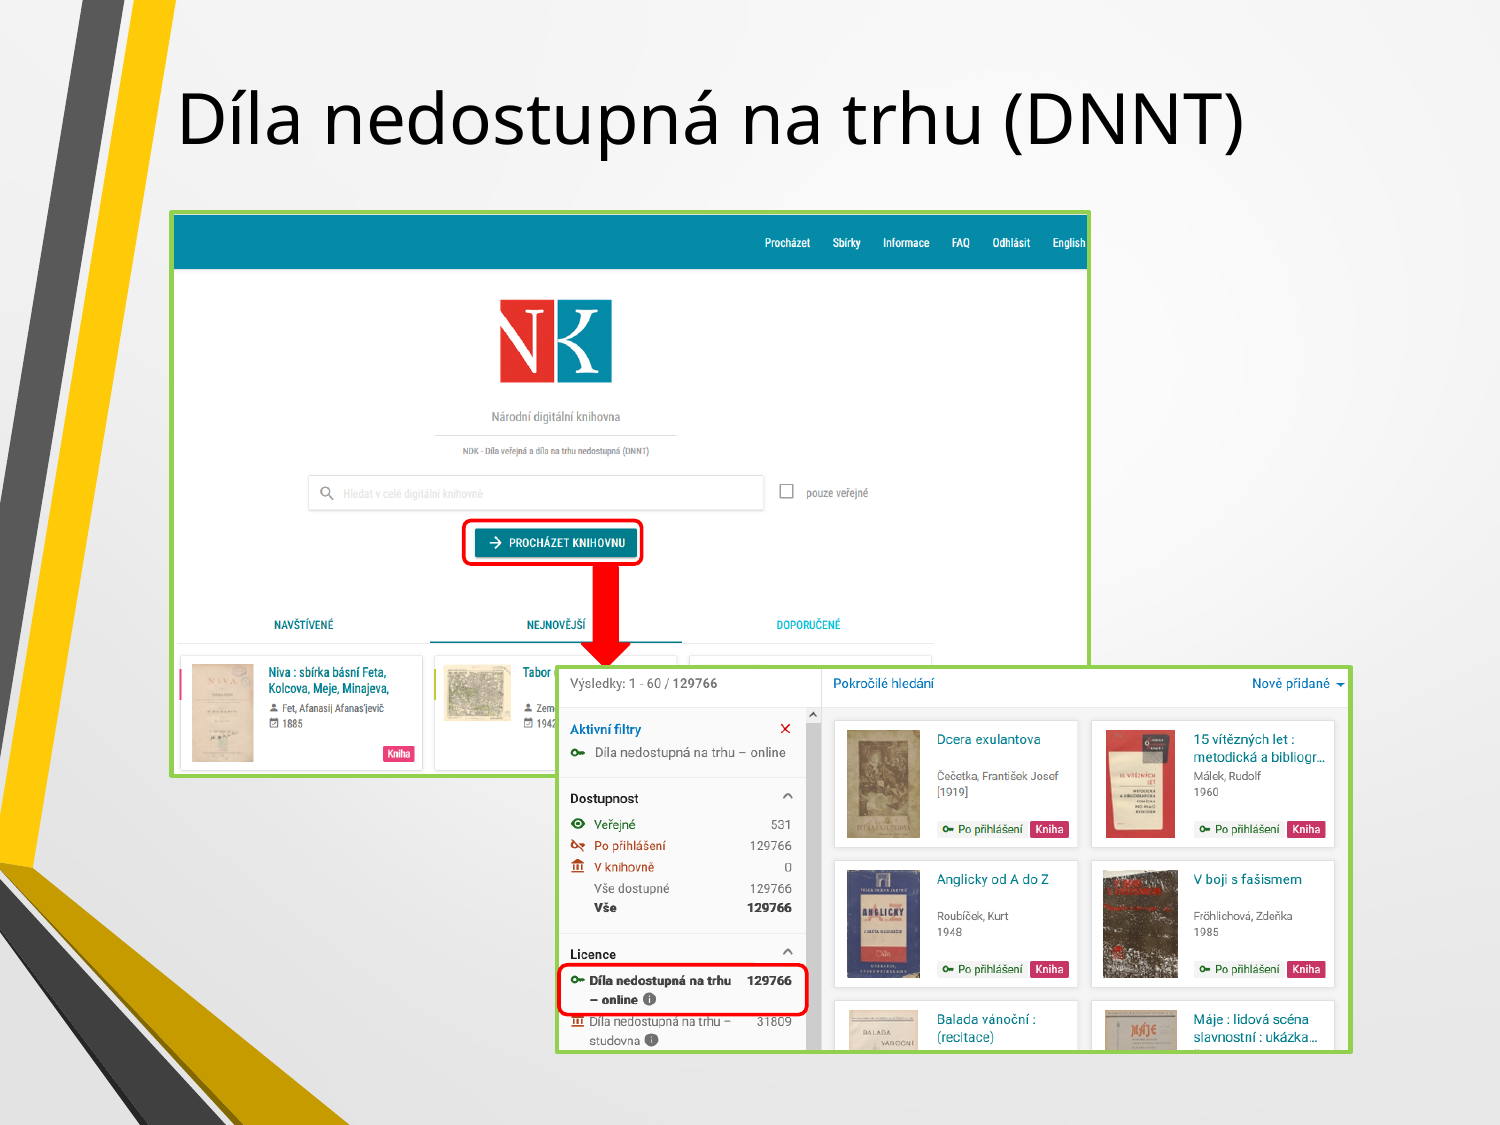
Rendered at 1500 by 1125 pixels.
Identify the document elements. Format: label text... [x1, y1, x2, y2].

title Díla nedostupná na trhu (DNNT) [161, 75, 1425, 158]
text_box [173, 214, 1349, 1051]
